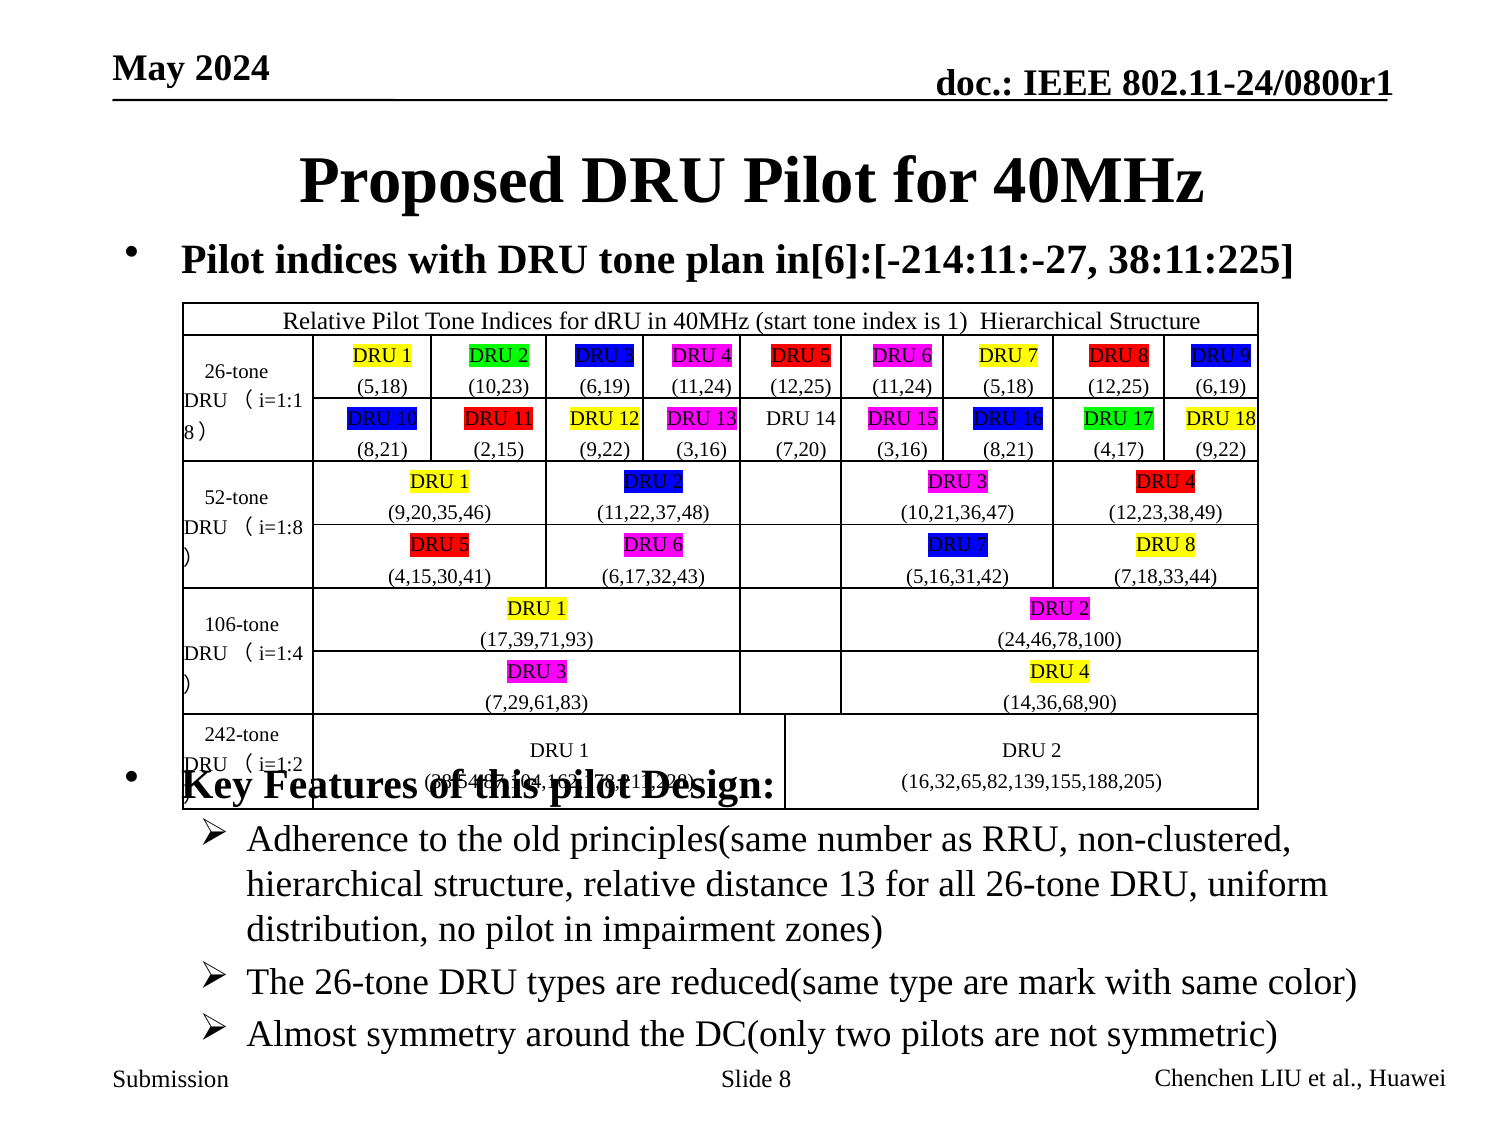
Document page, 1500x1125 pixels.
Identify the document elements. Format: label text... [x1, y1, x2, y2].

table_cell DRU 3 (7,29,61,83) [314, 652, 739, 713]
slide_number Slide 8 [712, 1067, 800, 1123]
table_cell DRU 2 (24,46,78,100) [842, 589, 1257, 650]
table_cell DRU 6 (11,24) [842, 336, 942, 397]
table_cell DRU 5 (4,15,30,41) [314, 525, 545, 587]
table_cell [741, 525, 840, 587]
table_cell DRU 2 (10,23) [432, 336, 545, 397]
table_cell 26-tone DRU（i=1:18） [184, 336, 312, 460]
table_cell DRU 1 (17,39,71,93) [314, 589, 739, 650]
table_cell DRU 5 (12,25) [741, 336, 840, 397]
table_cell DRU 12 (9,22) [547, 399, 642, 460]
text_box Pilot indices with DRU tone plan in[6]:[-214:11:-27, 38:11:225] Key Features of this pilot Design: Adherence to the old principles(same number as RRU, non-clustered, hierarchical structure, relative distance 13 for all 26-tone DRU, uniform distribution, no pilot in impairment zones) The 26-tone DRU types are reduced(same type are mark with same color) Almost symmetry around the DC(only two pilots are not symmetric) [109, 223, 1385, 1067]
table_cell DRU 4 (14,36,68,90) [842, 652, 1257, 713]
table_cell DRU 4 (11,24) [644, 336, 739, 397]
table_cell DRU 17 (4,17) [1054, 399, 1163, 460]
table_cell 52-tone DRU（i=1:8） [184, 462, 312, 587]
table_cell DRU 6 (6,17,32,43) [547, 525, 739, 587]
table_cell DRU 3 (10,21,36,47) [842, 462, 1052, 524]
table_cell DRU 15 (3,16) [842, 399, 942, 460]
table_cell DRU 2 (11,22,37,48) [547, 462, 739, 524]
table_header Relative Pilot Tone Indices for dRU in 40MHz (start tone index is 1) Hierarchical Structure [184, 304, 1257, 334]
title Proposed DRU Pilot for 40MHz [115, 88, 1391, 264]
table_cell DRU 10 (8,21) [314, 399, 430, 460]
table_cell DRU 1 (5,18) [314, 336, 430, 397]
table_cell DRU 2 (16,32,65,82,139,155,188,205) [786, 715, 1257, 808]
table_cell DRU 1 (9,20,35,46) [314, 462, 545, 524]
table_cell DRU 4 (12,23,38,49) [1054, 462, 1257, 524]
table_cell DRU 8 (7,18,33,44) [1054, 525, 1257, 587]
table_cell DRU 14 (7,20) [741, 399, 840, 460]
table_cell [741, 462, 840, 524]
table_cell DRU 7 (5,18) [944, 336, 1052, 397]
table_cell 242-tone DRU（i=1:2） [184, 715, 312, 808]
table_cell DRU 7 (5,16,31,42) [842, 525, 1052, 587]
table_cell [741, 589, 840, 650]
table_cell DRU 11 (2,15) [432, 399, 545, 460]
table_cell DRU 9 (6,19) [1165, 336, 1257, 397]
table_cell 106-tone DRU（i=1:4） [184, 589, 312, 713]
table_cell DRU 16 (8,21) [944, 399, 1052, 460]
table_cell DRU 18 (9,22) [1165, 399, 1257, 460]
table_cell [741, 652, 840, 713]
table_cell DRU 3 (6,19) [547, 336, 642, 397]
table_cell DRU 8 (12,25) [1054, 336, 1163, 397]
table_cell DRU 1 (38,54,87,104,162,178,211,228) [314, 715, 784, 808]
table_cell DRU 13 (3,16) [644, 399, 739, 460]
